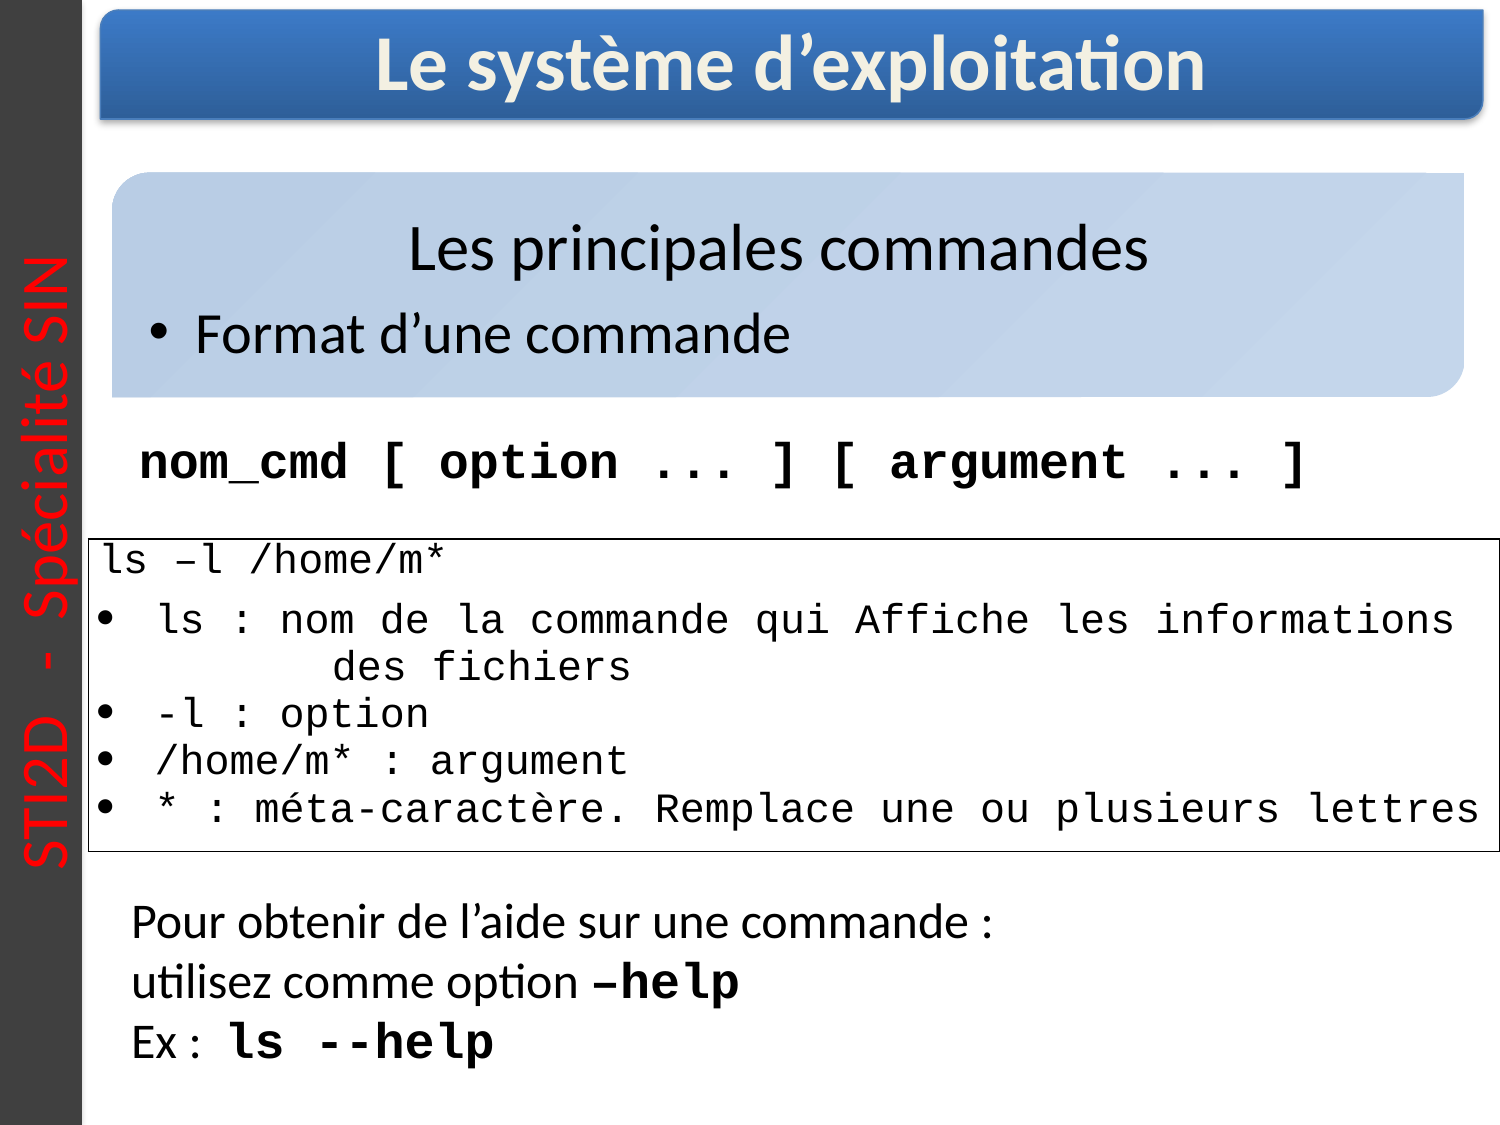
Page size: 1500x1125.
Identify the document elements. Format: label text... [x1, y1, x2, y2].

text_box [112, 170, 1467, 196]
text_box Pour obtenir de l’aide sur une commande : utilisez comme option –help Ex : ls --help [116, 881, 1010, 1077]
text_box Le système d’exploitation [99, 9, 1484, 120]
text_box STI2D - Spécialité SIN [0, 0, 82, 1125]
text_box nom_cmd [ option ... ] [ argument ... ] [123, 420, 1447, 496]
text_box Les principales commandes Format d’une commande [87, 196, 1500, 468]
table_header ls –l /home/m* ls : nom de la commande qui Affiche les informations des fichiers -l : option /home/m* : argument * : méta-caractère. Remplace une ou plusieurs lettres [89, 540, 1499, 851]
